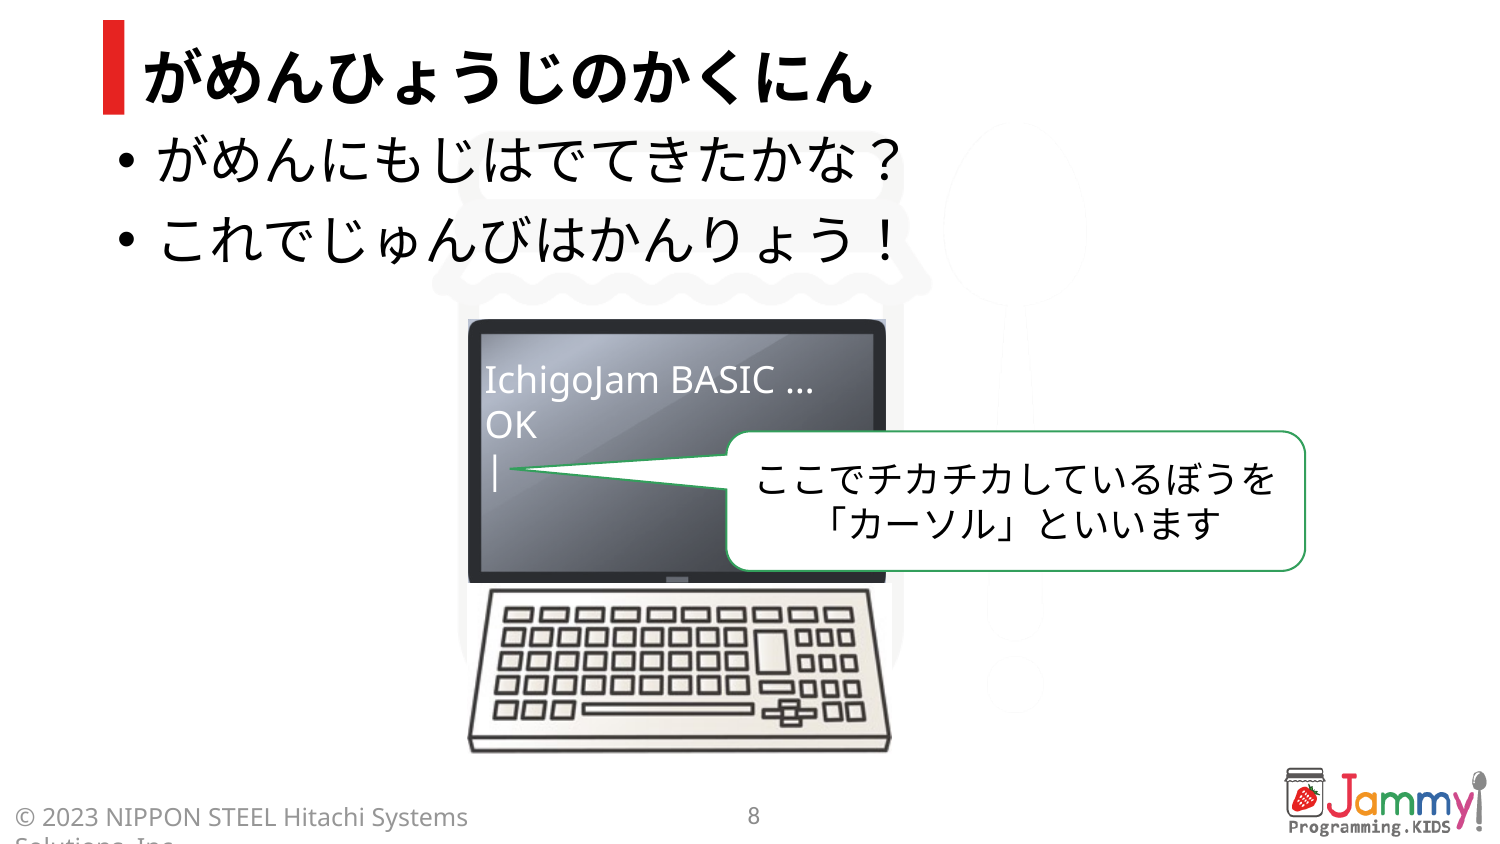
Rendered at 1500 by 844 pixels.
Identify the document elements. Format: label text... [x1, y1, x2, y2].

title がめんひょうじのかくにん [124, 22, 1397, 113]
picture [467, 319, 892, 758]
list がめんにもじはでてきたかな？ これでじゅんびはかんりょう！ [103, 126, 1397, 760]
picture [1281, 763, 1490, 837]
slide_number 8 [585, 794, 923, 835]
